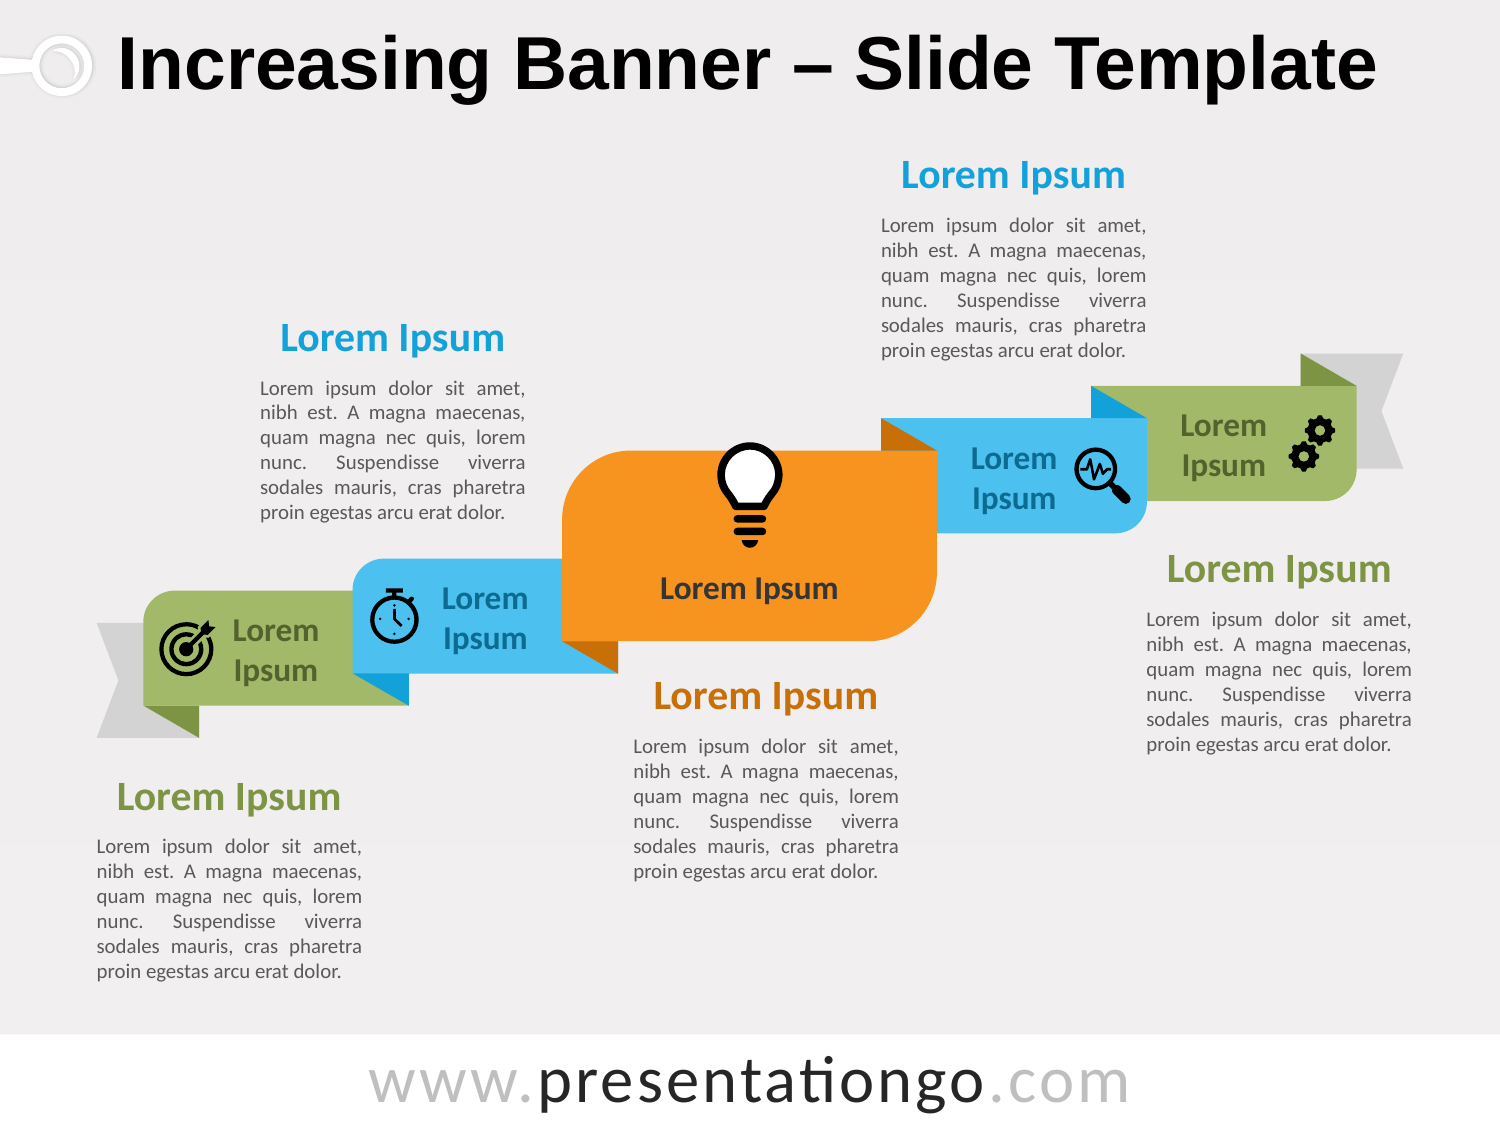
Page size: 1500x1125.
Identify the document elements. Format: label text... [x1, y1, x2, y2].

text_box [1068, 441, 1138, 511]
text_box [96, 353, 1404, 738]
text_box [1288, 415, 1336, 472]
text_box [717, 442, 783, 548]
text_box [96, 760, 363, 993]
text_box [360, 581, 429, 651]
title Increasing Banner – Slide Template [103, 17, 1500, 139]
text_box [881, 138, 1147, 371]
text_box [153, 613, 222, 683]
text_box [633, 659, 899, 892]
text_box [1146, 532, 1413, 765]
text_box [260, 301, 526, 534]
